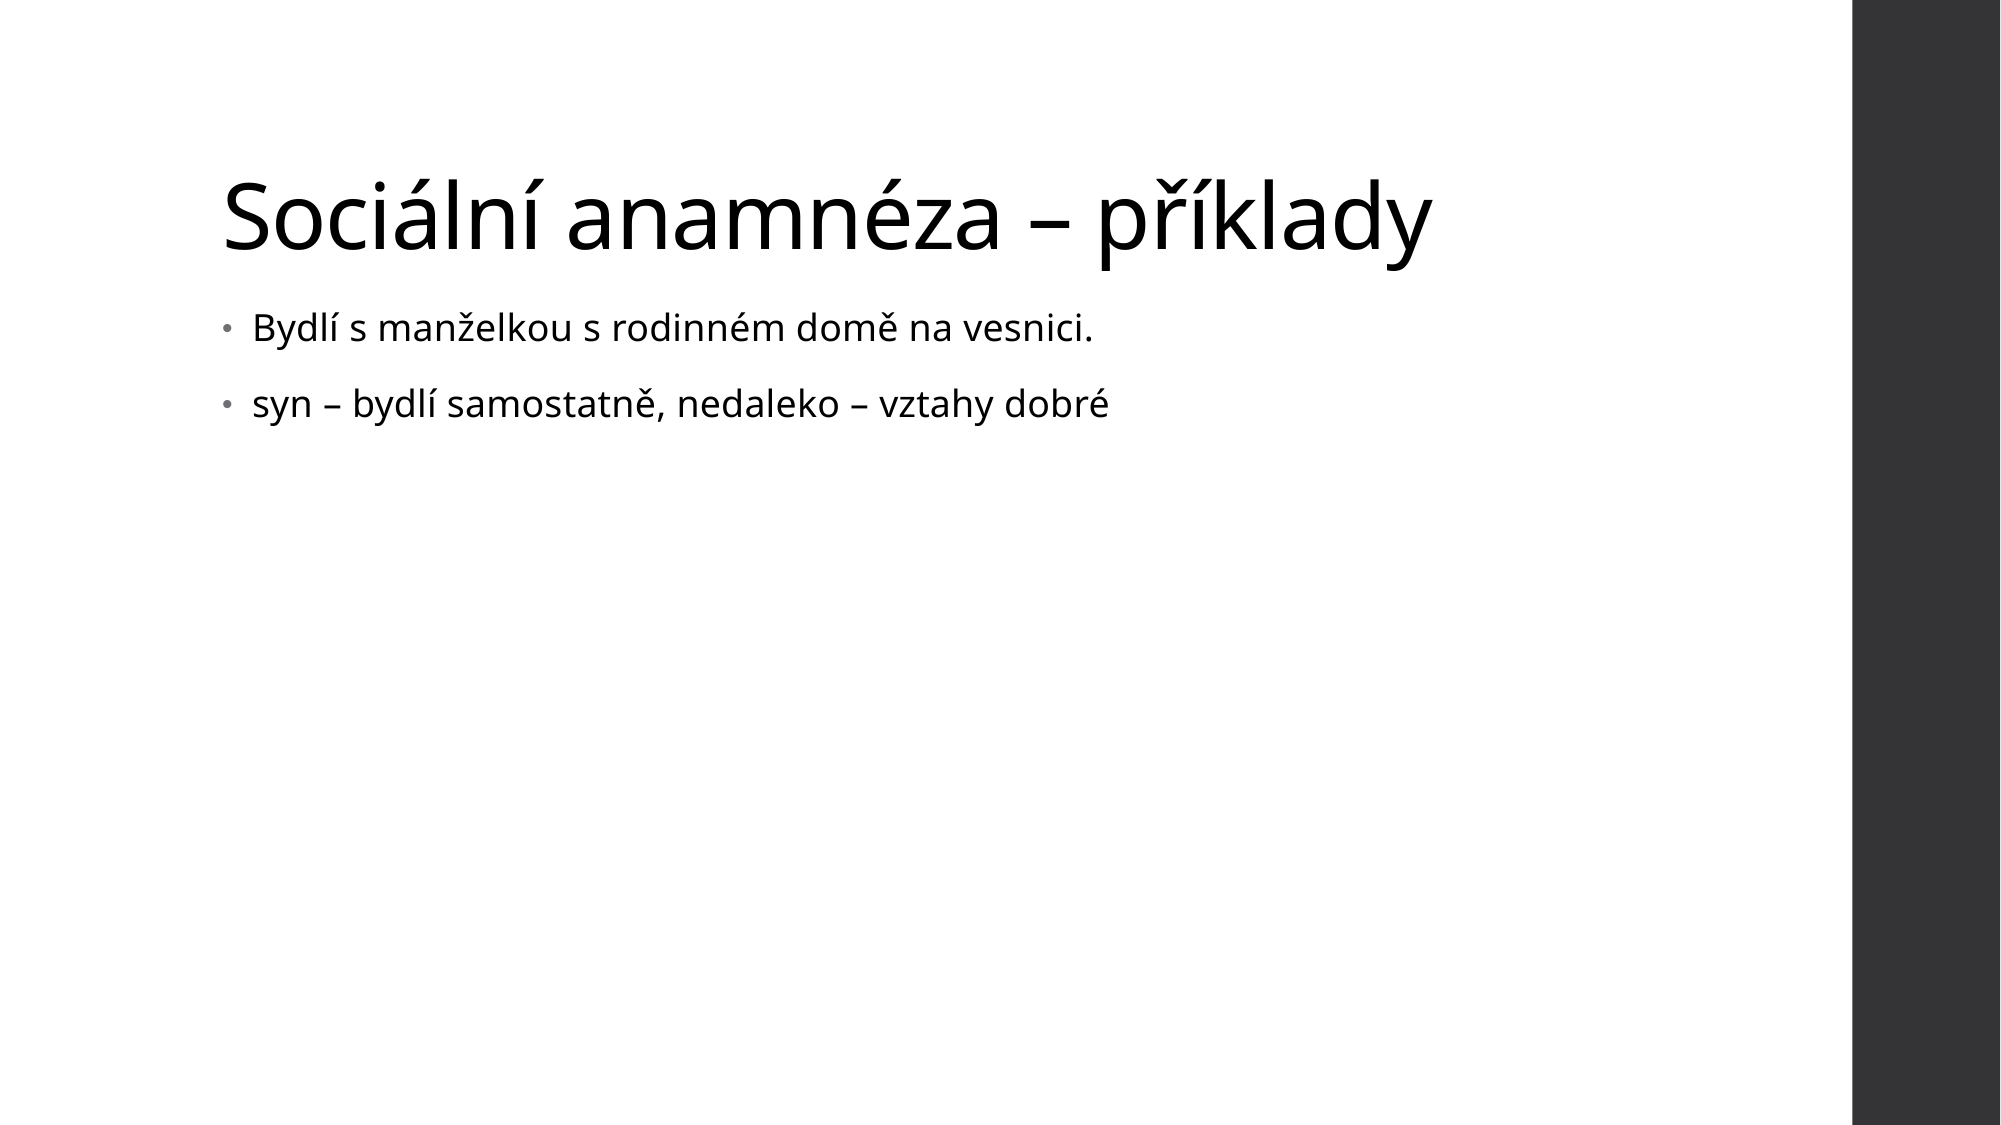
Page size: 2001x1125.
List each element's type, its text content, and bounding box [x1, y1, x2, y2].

list Bydlí s manželkou s rodinném domě na vesnici. syn – bydlí samostatně, nedaleko – vztahy dobré [206, 299, 1617, 1014]
title Sociální anamnéza – příklady [206, 60, 1797, 278]
